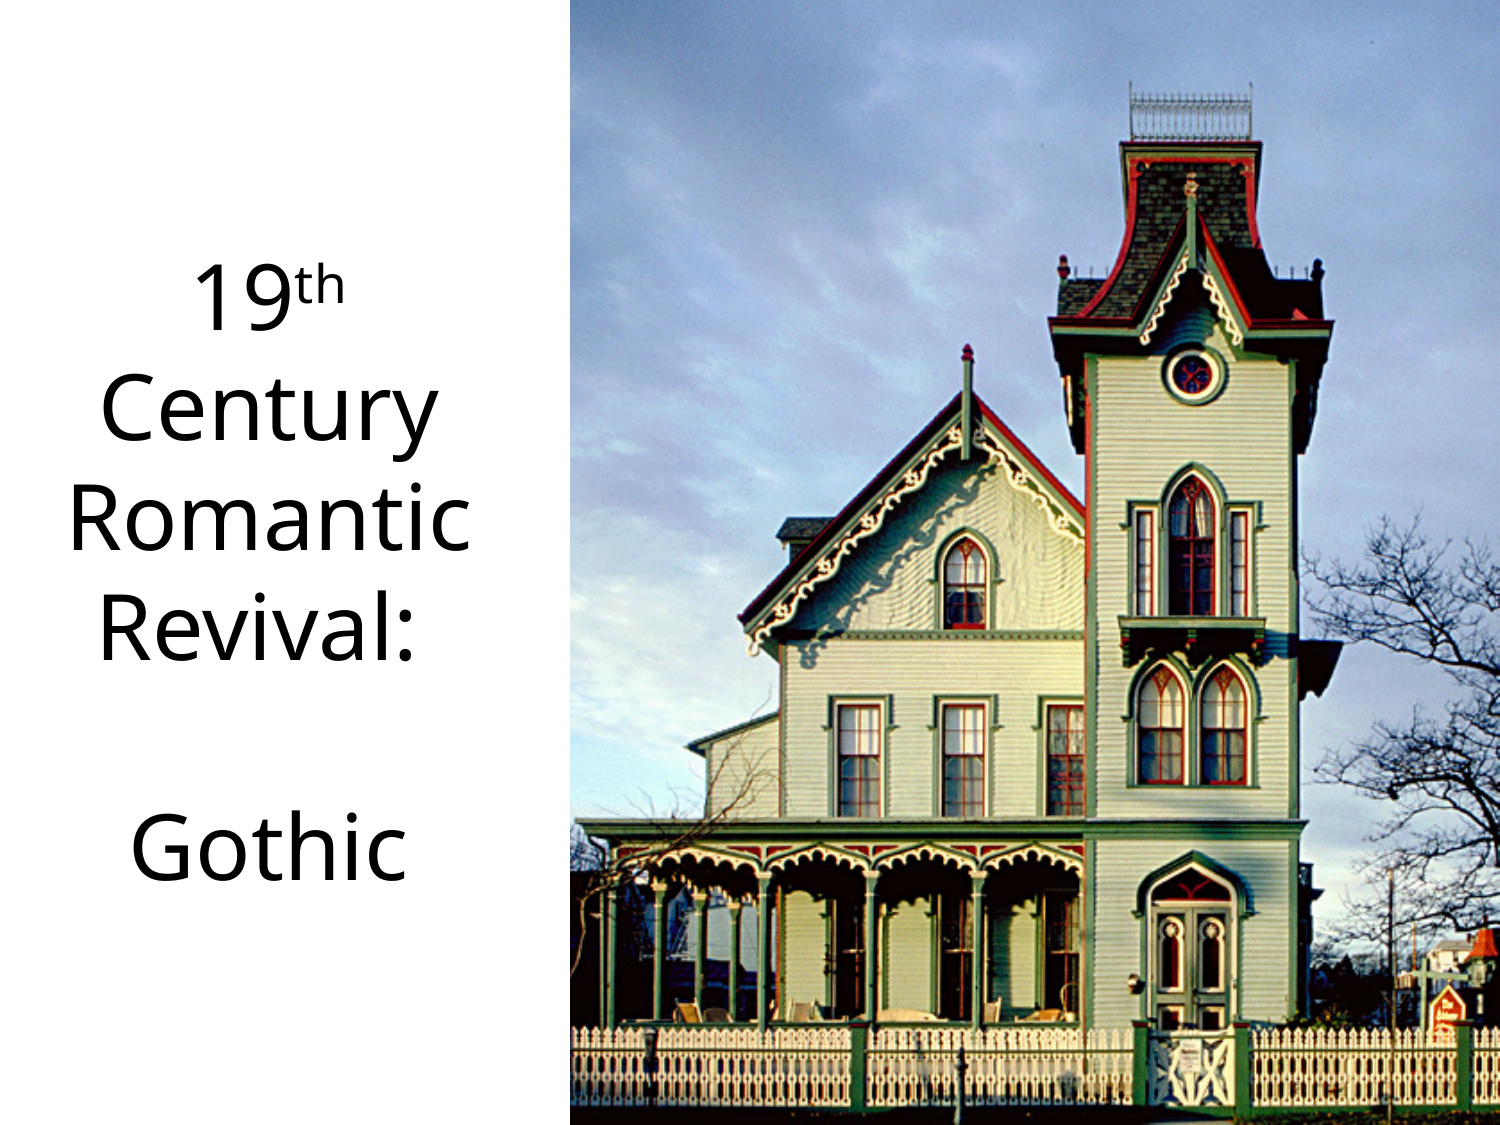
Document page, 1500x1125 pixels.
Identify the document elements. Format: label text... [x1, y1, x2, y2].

picture [570, 0, 1500, 1125]
title 19th Century Romantic Revival: Gothic [0, 137, 538, 1000]
